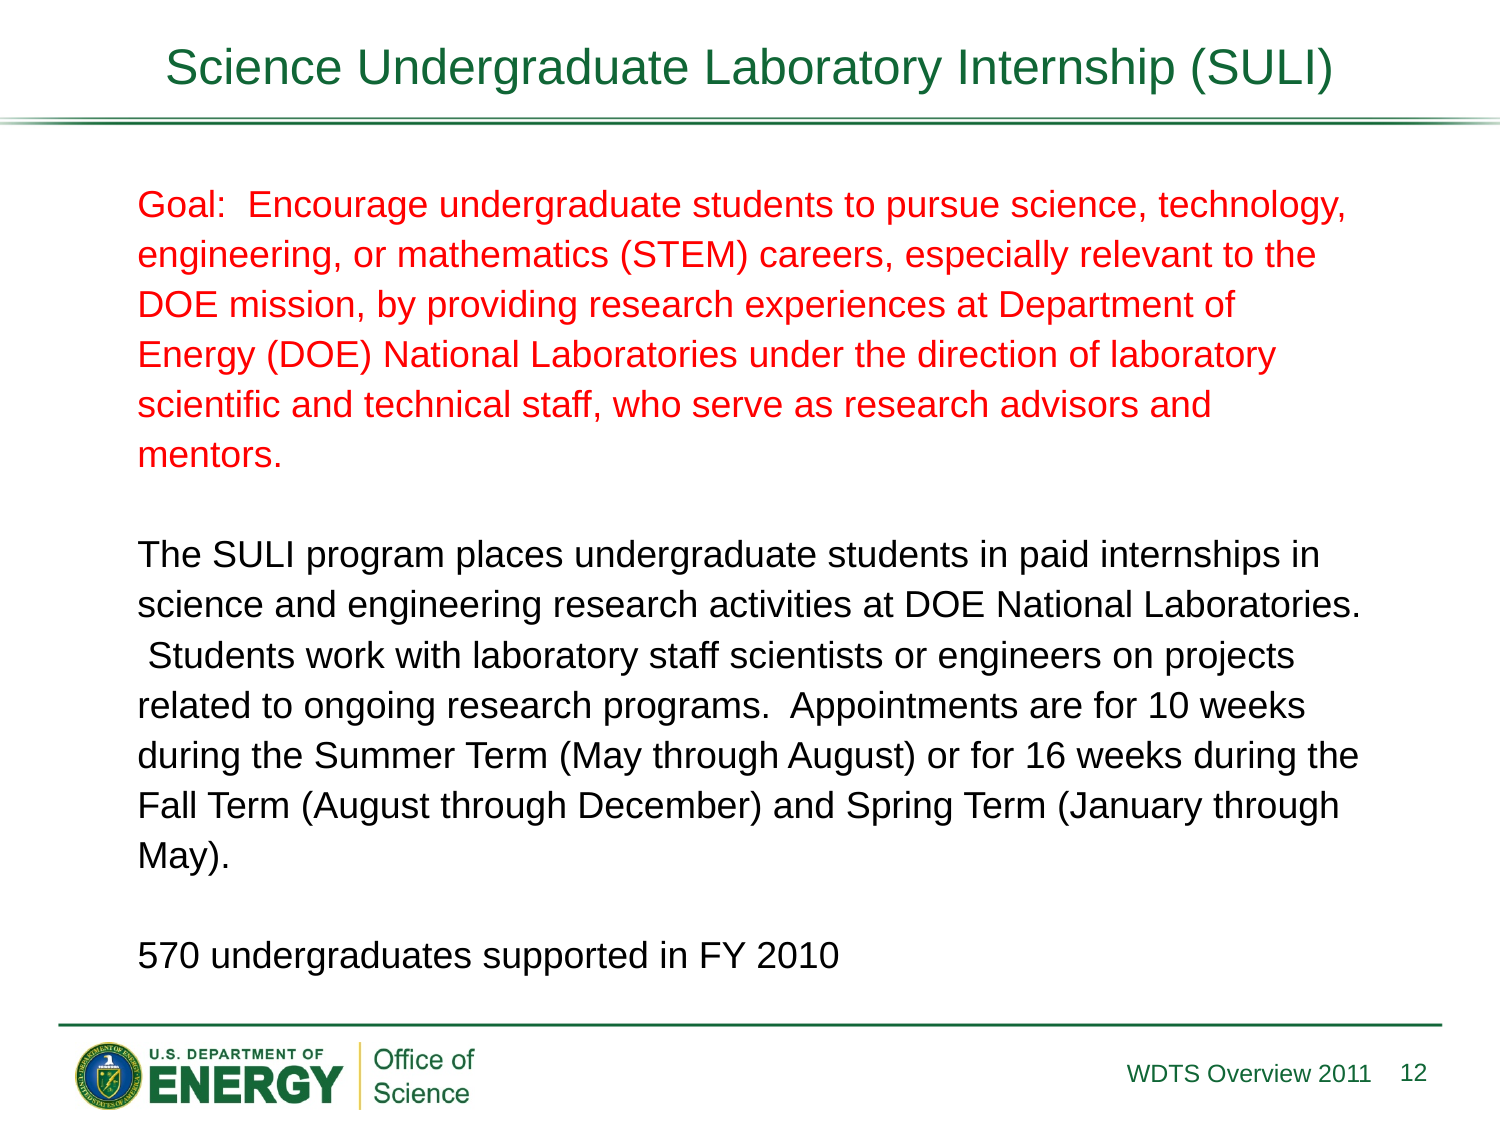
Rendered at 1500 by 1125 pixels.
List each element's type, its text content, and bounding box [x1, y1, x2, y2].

title Science Undergraduate Laboratory Internship (SULI) [0, 1, 1500, 127]
slide_number 12 [1380, 1041, 1443, 1102]
footer WDTS Overview 2011 [512, 1042, 1388, 1103]
picture [0, 127, 1500, 1125]
text_box Goal: Encourage undergraduate students to pursue science, technology, engineering, or mathematics (STEM) careers, especially relevant to the DOE mission, by providing research experiences at Department of Energy (DOE) National Laboratories under the direction of laboratory scientific and technical staff, who serve as research advisors and mentors. The SULI program places undergraduate students in paid internships in science and engineering research activities at DOE National Laboratories. Students work with laboratory staff scientists or engineers on projects related to ongoing research programs. Appointments are for 10 weeks during the Summer Term (May through August) or for 16 weeks during the Fall Term (August through December) and Spring Term (January through May). 570 undergraduates supported in FY 2010 [122, 167, 1378, 984]
